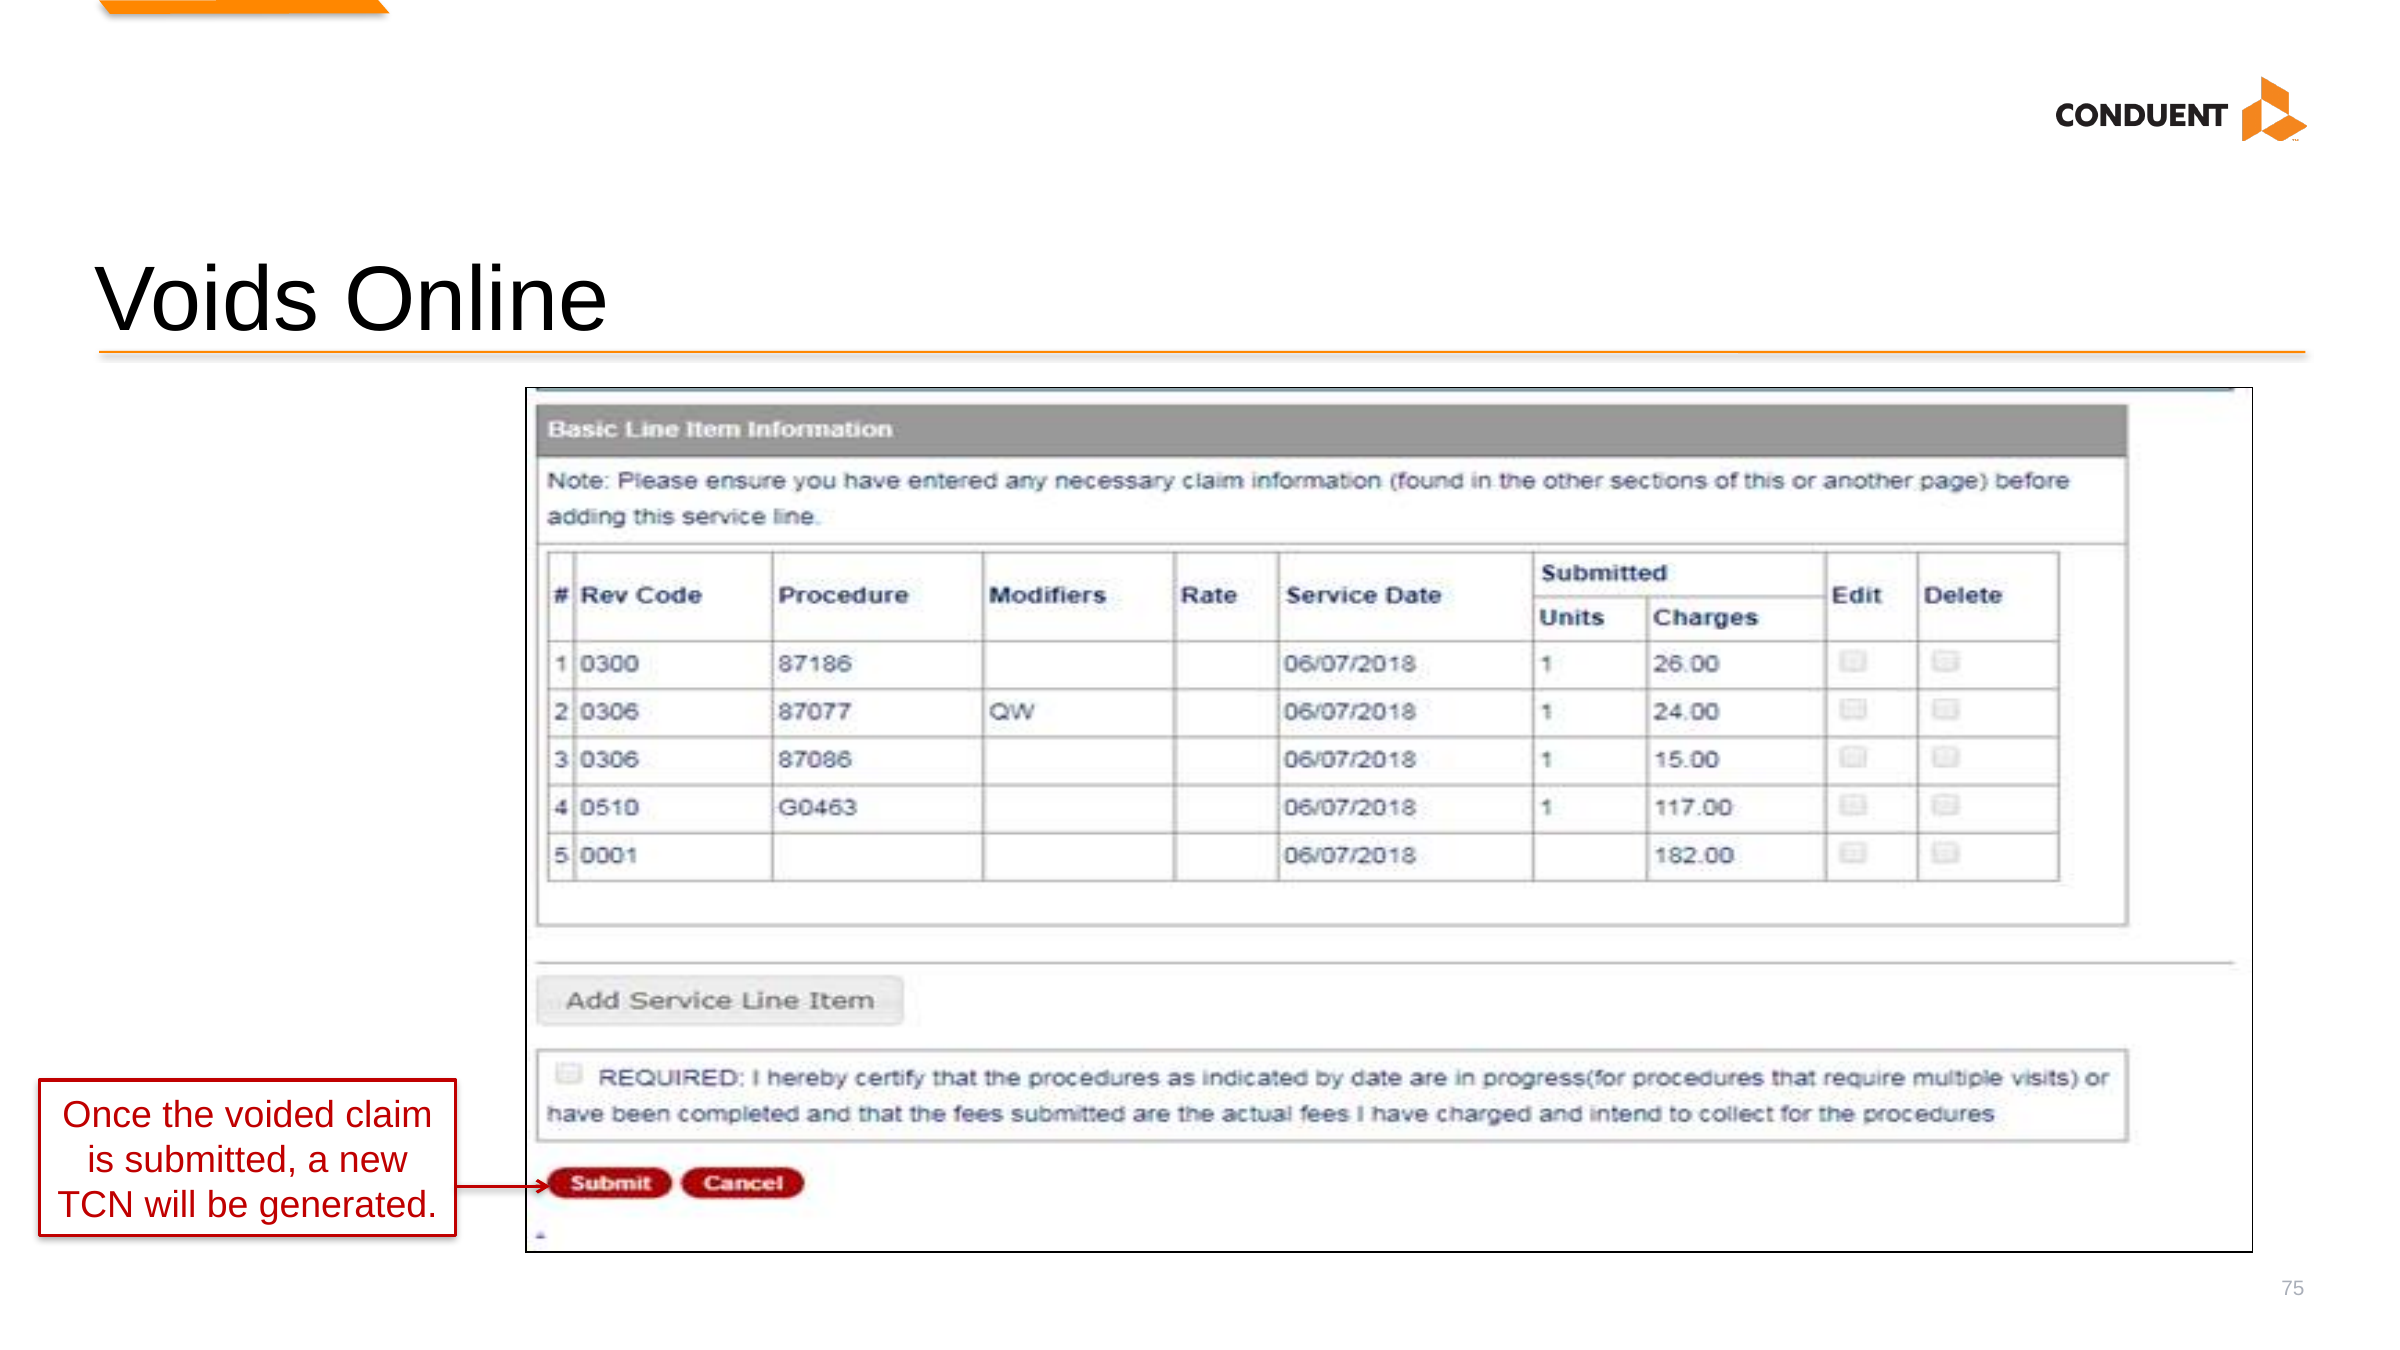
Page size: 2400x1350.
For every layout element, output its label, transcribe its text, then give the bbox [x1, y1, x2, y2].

title Voids Online [79, 151, 2308, 377]
text_box Once the voided claim is submitted, a new TCN will be generated. [39, 1079, 456, 1236]
slide_number 75 [1765, 1251, 2326, 1324]
picture [526, 387, 2252, 1252]
